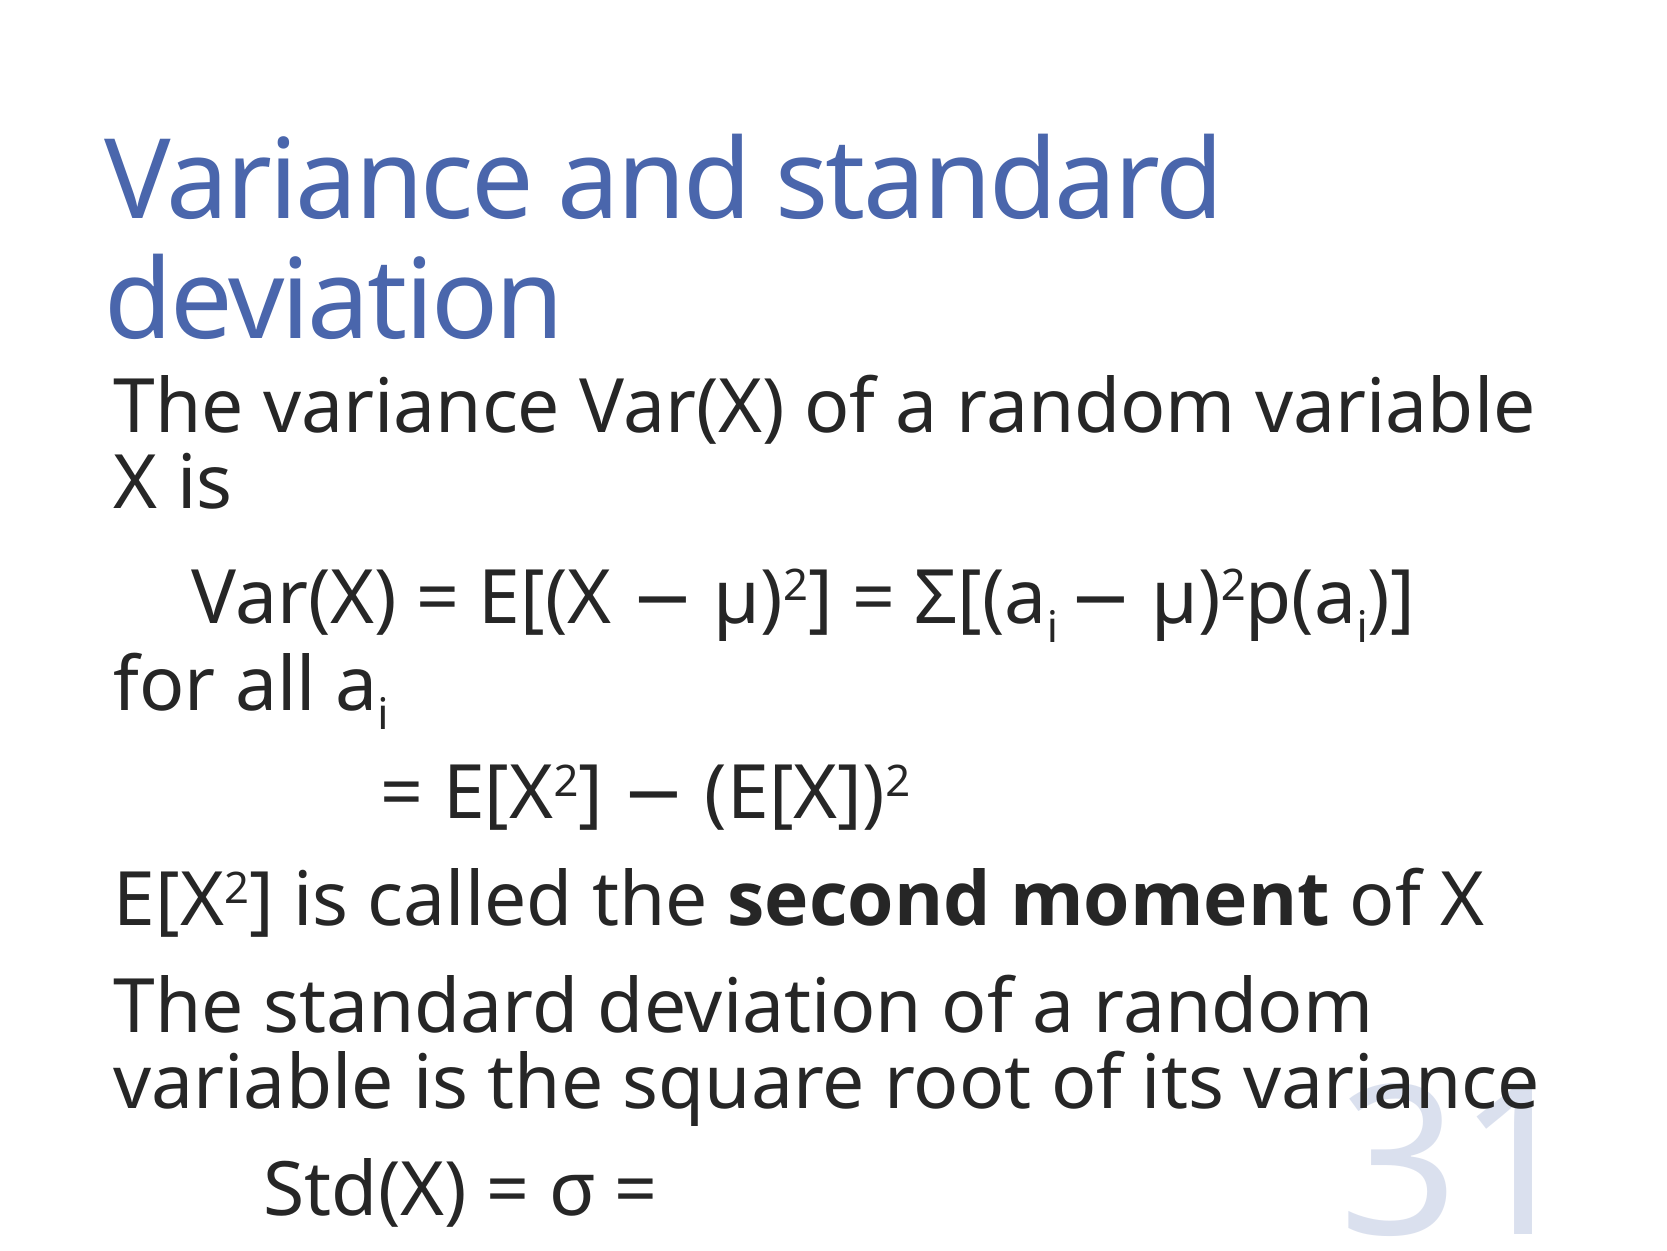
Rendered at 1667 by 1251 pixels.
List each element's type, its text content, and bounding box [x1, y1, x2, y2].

title Variance and standard deviation [89, 91, 1563, 394]
slide_number 31 [1192, 1062, 1593, 1250]
